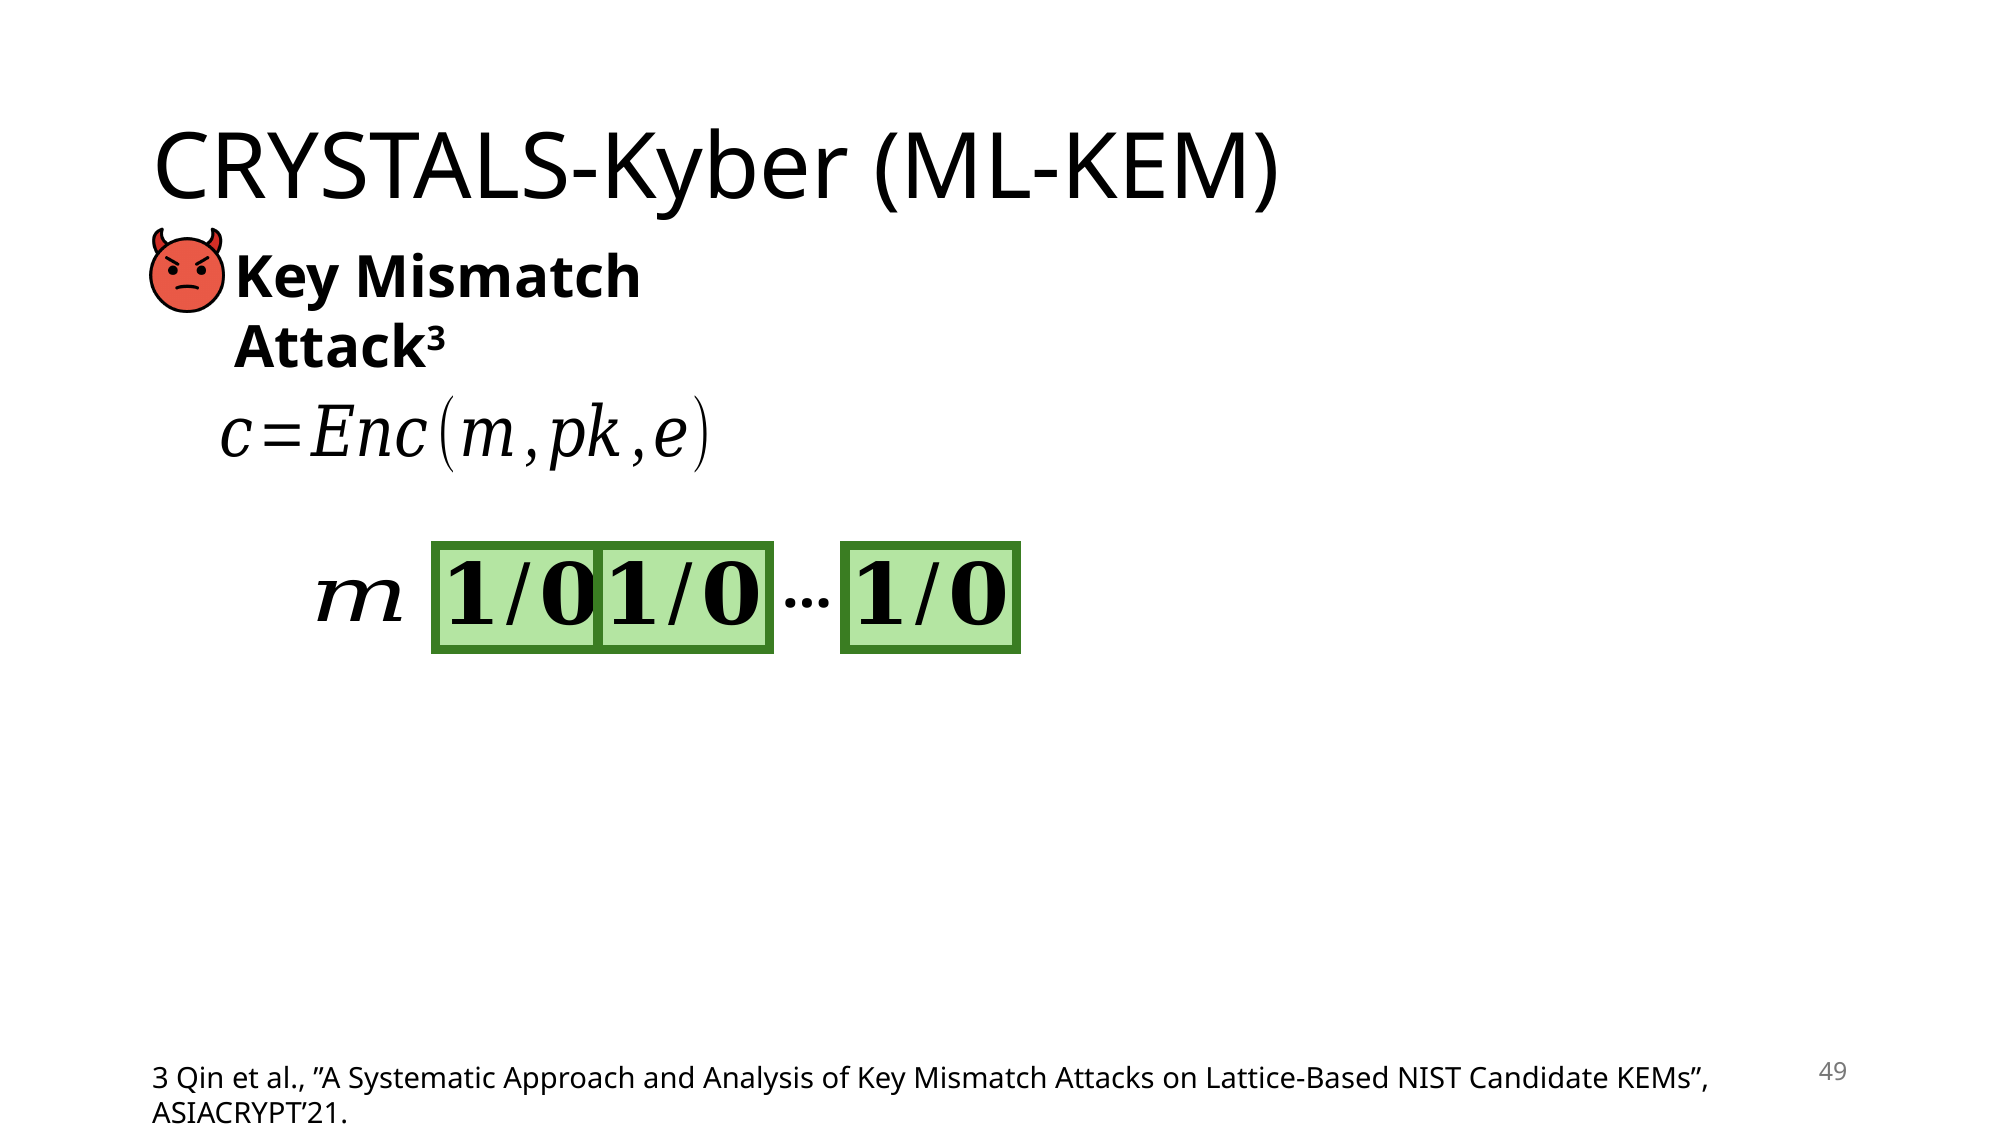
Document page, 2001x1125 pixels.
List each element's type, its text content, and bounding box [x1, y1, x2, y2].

slide_number 49 [1412, 1042, 1863, 1103]
text_box 3 Qin et al., ”A Systematic Approach and Analysis of Key Mismatch Attacks on Lattice-Based NIST Candidate KEMs”, ASIACRYPT’21. [137, 1052, 1830, 1125]
text_box Key Mismatch Attack3 [219, 232, 841, 387]
text_box … [767, 541, 833, 627]
picture [130, 218, 244, 332]
title CRYSTALS-Kyber (ML-KEM) [137, 59, 1863, 278]
